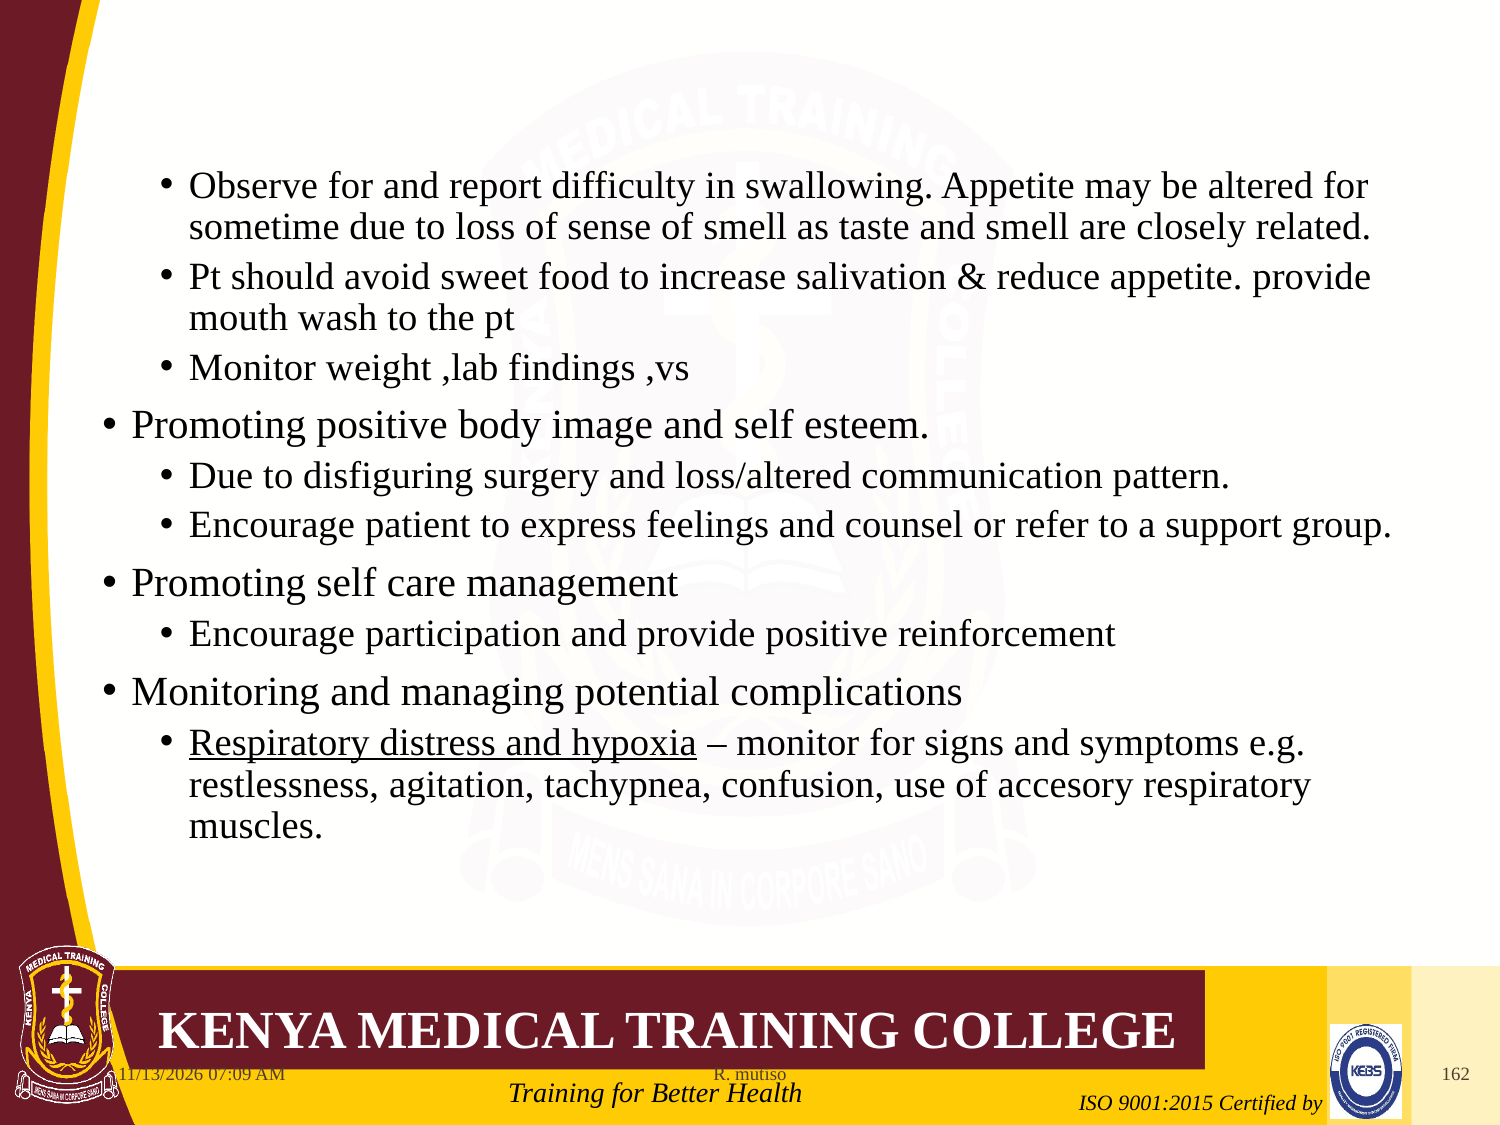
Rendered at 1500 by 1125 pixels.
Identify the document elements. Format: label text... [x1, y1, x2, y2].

picture [0, 0, 1500, 1125]
list Observe for and report difficulty in swallowing. Appetite may be altered for sometime due to loss of sense of smell as taste and smell are closely related. Pt should avoid sweet food to increase salivation & reduce appetite. provide mouth wash to the pt Monitor weight ,lab findings ,vs Promoting positive body image and self esteem. Due to disfiguring surgery and loss/altered communication pattern. Encourage patient to express feelings and counsel or refer to a support group. Promoting self care management Encourage participation and provide positive reinforcement Monitoring and managing potential complications Respiratory distress and hypoxia – monitor for signs and symptoms e.g. restlessness, agitation, tachypnea, confusion, use of accesory respiratory muscles. [87, 157, 1431, 861]
footer R. mutiso [496, 1042, 1004, 1103]
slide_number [103, 1042, 441, 1103]
slide_number 162 [1147, 1042, 1486, 1103]
